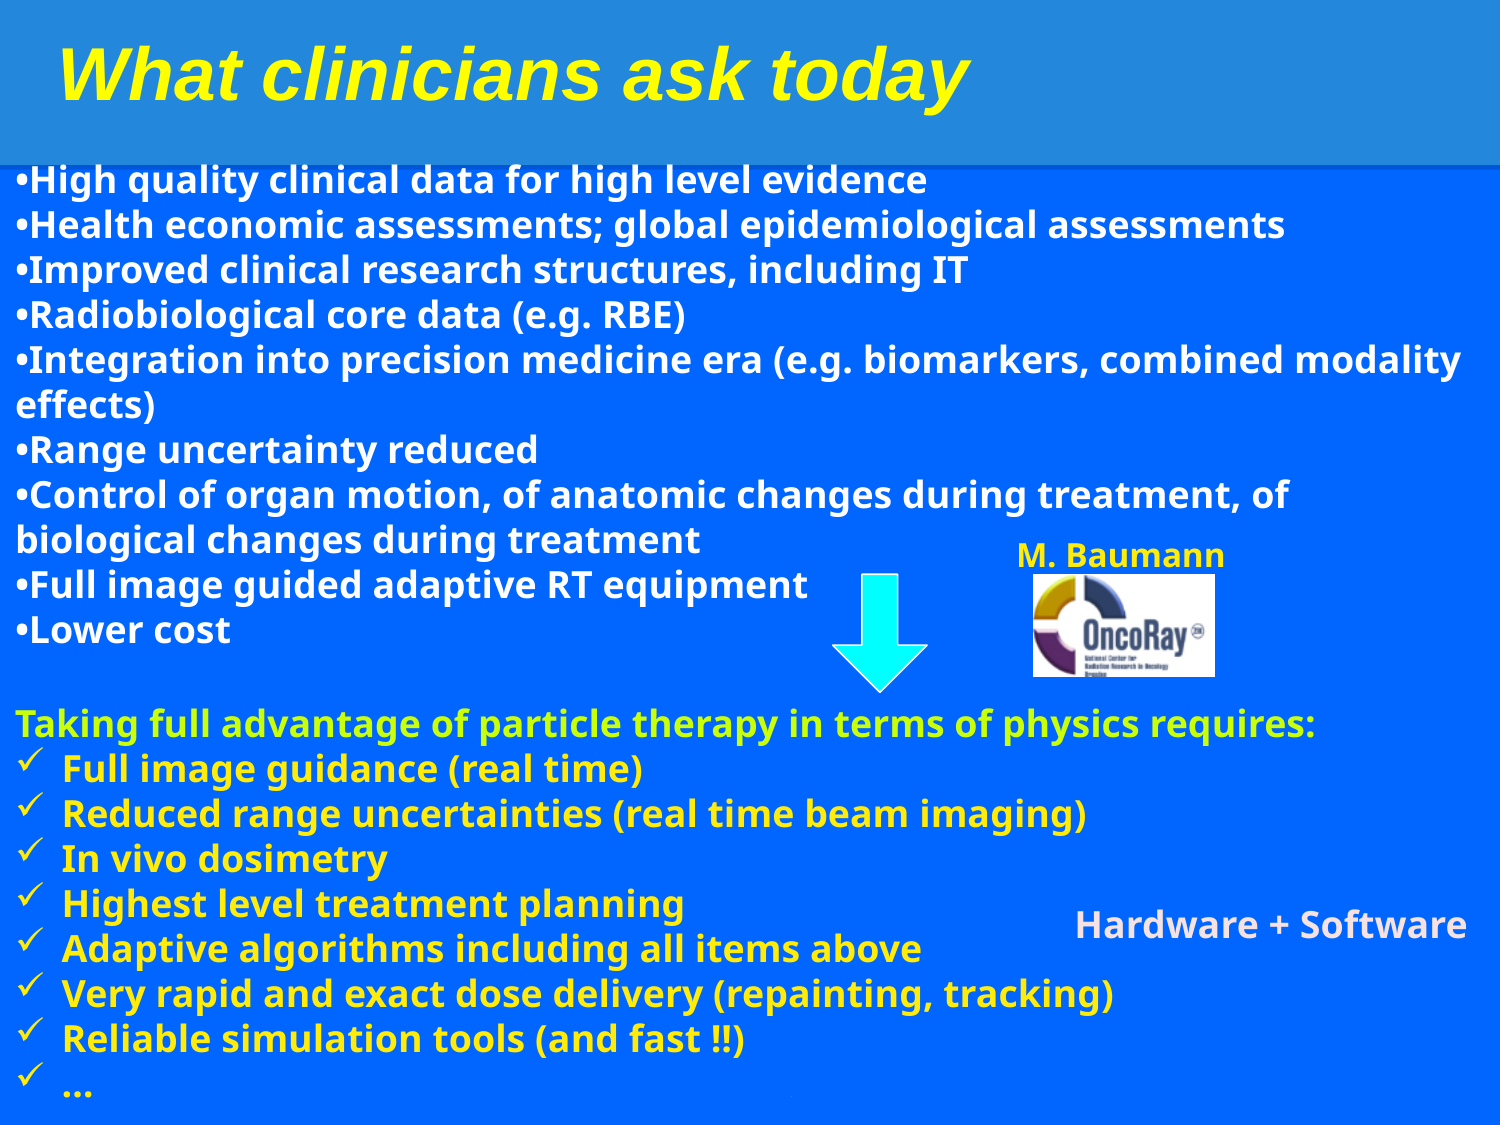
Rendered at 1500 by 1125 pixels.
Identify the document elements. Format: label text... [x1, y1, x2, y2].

text_box •High quality clinical data for high level evidence •Health economic assessments; global epidemiological assessments •Improved clinical research structures, including IT •Radiobiological core data (e.g. RBE) •Integration into precision medicine era (e.g. biomarkers, combined modality effects) •Range uncertainty reduced •Control of organ motion, of anatomic changes during treatment, of biological changes during treatment •Full image guided adaptive RT equipment •Lower cost [0, 148, 1483, 659]
picture [1033, 574, 1216, 677]
title What clinicians ask today [42, 8, 1426, 131]
text_box M. Baumann [1001, 527, 1241, 582]
text_box Hardware + Software [1059, 893, 1483, 953]
text_box Taking full advantage of particle therapy in terms of physics requires: Full image guidance (real time) Reduced range uncertainties (real time beam imaging) In vivo dosimetry Highest level treatment planning Adaptive algorithms including all items above Very rapid and exact dose delivery (repainting, tracking) Reliable simulation tools (and fast !!) … [0, 692, 1371, 1113]
text_box [832, 574, 928, 693]
